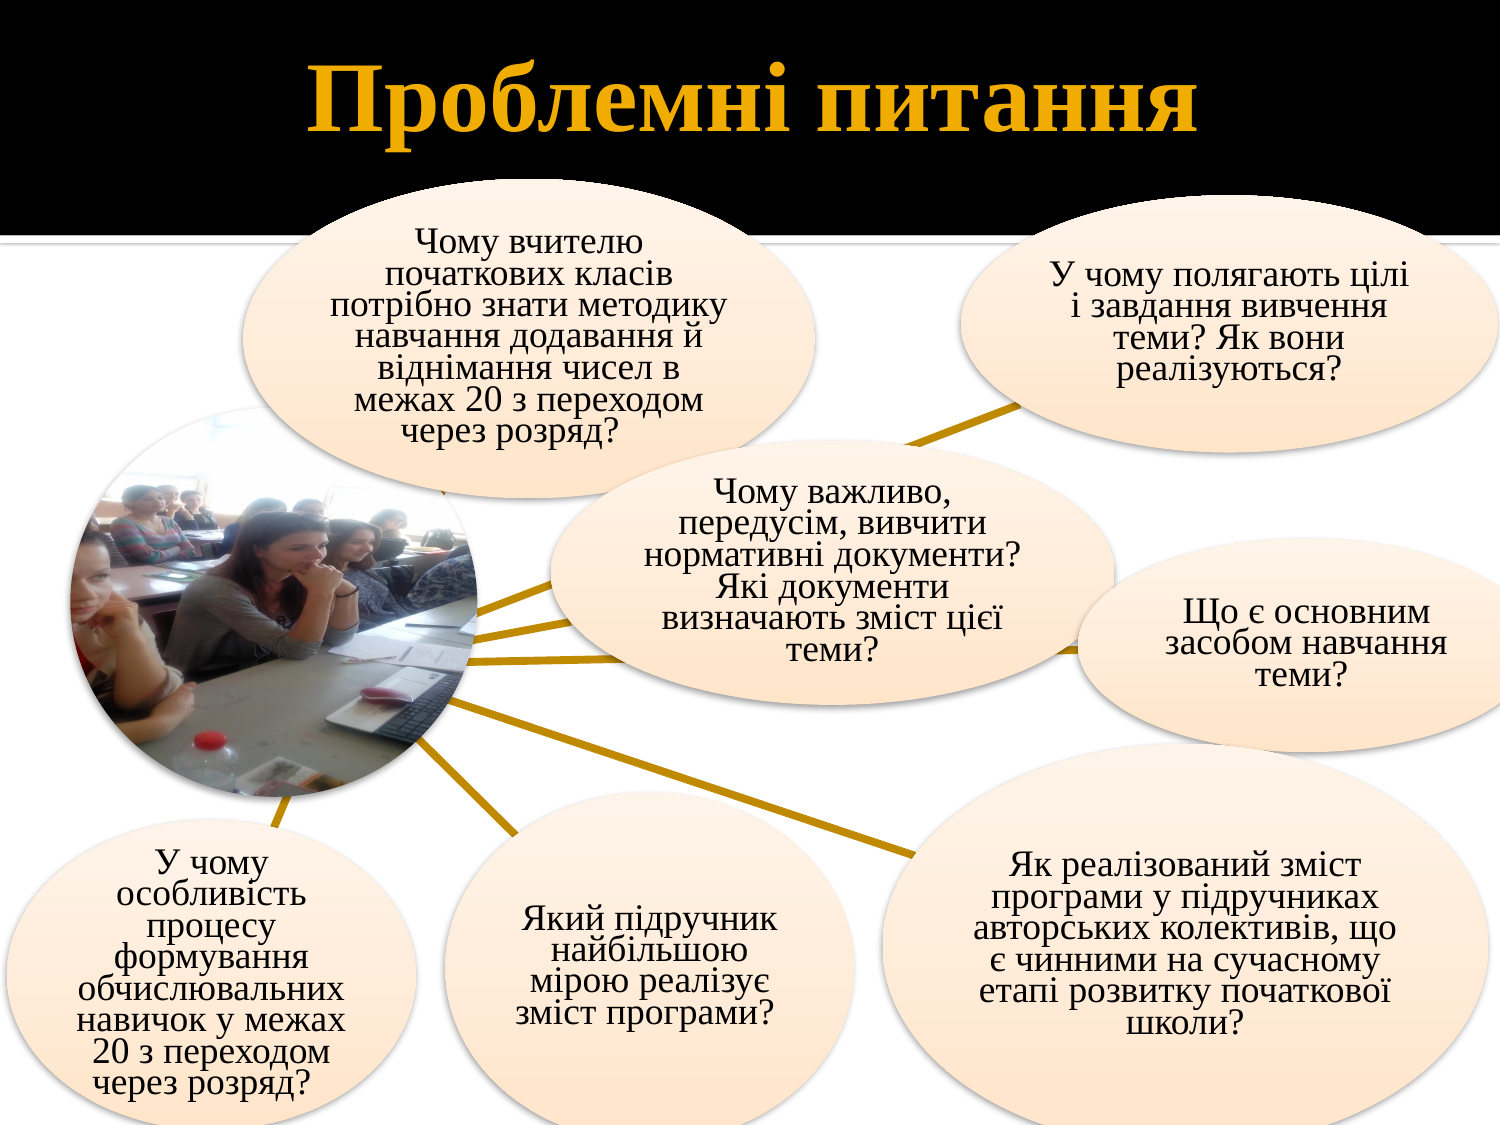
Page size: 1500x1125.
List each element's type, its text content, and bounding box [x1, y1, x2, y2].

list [0, 175, 1500, 1125]
title Проблемні питання [75, 0, 1425, 174]
